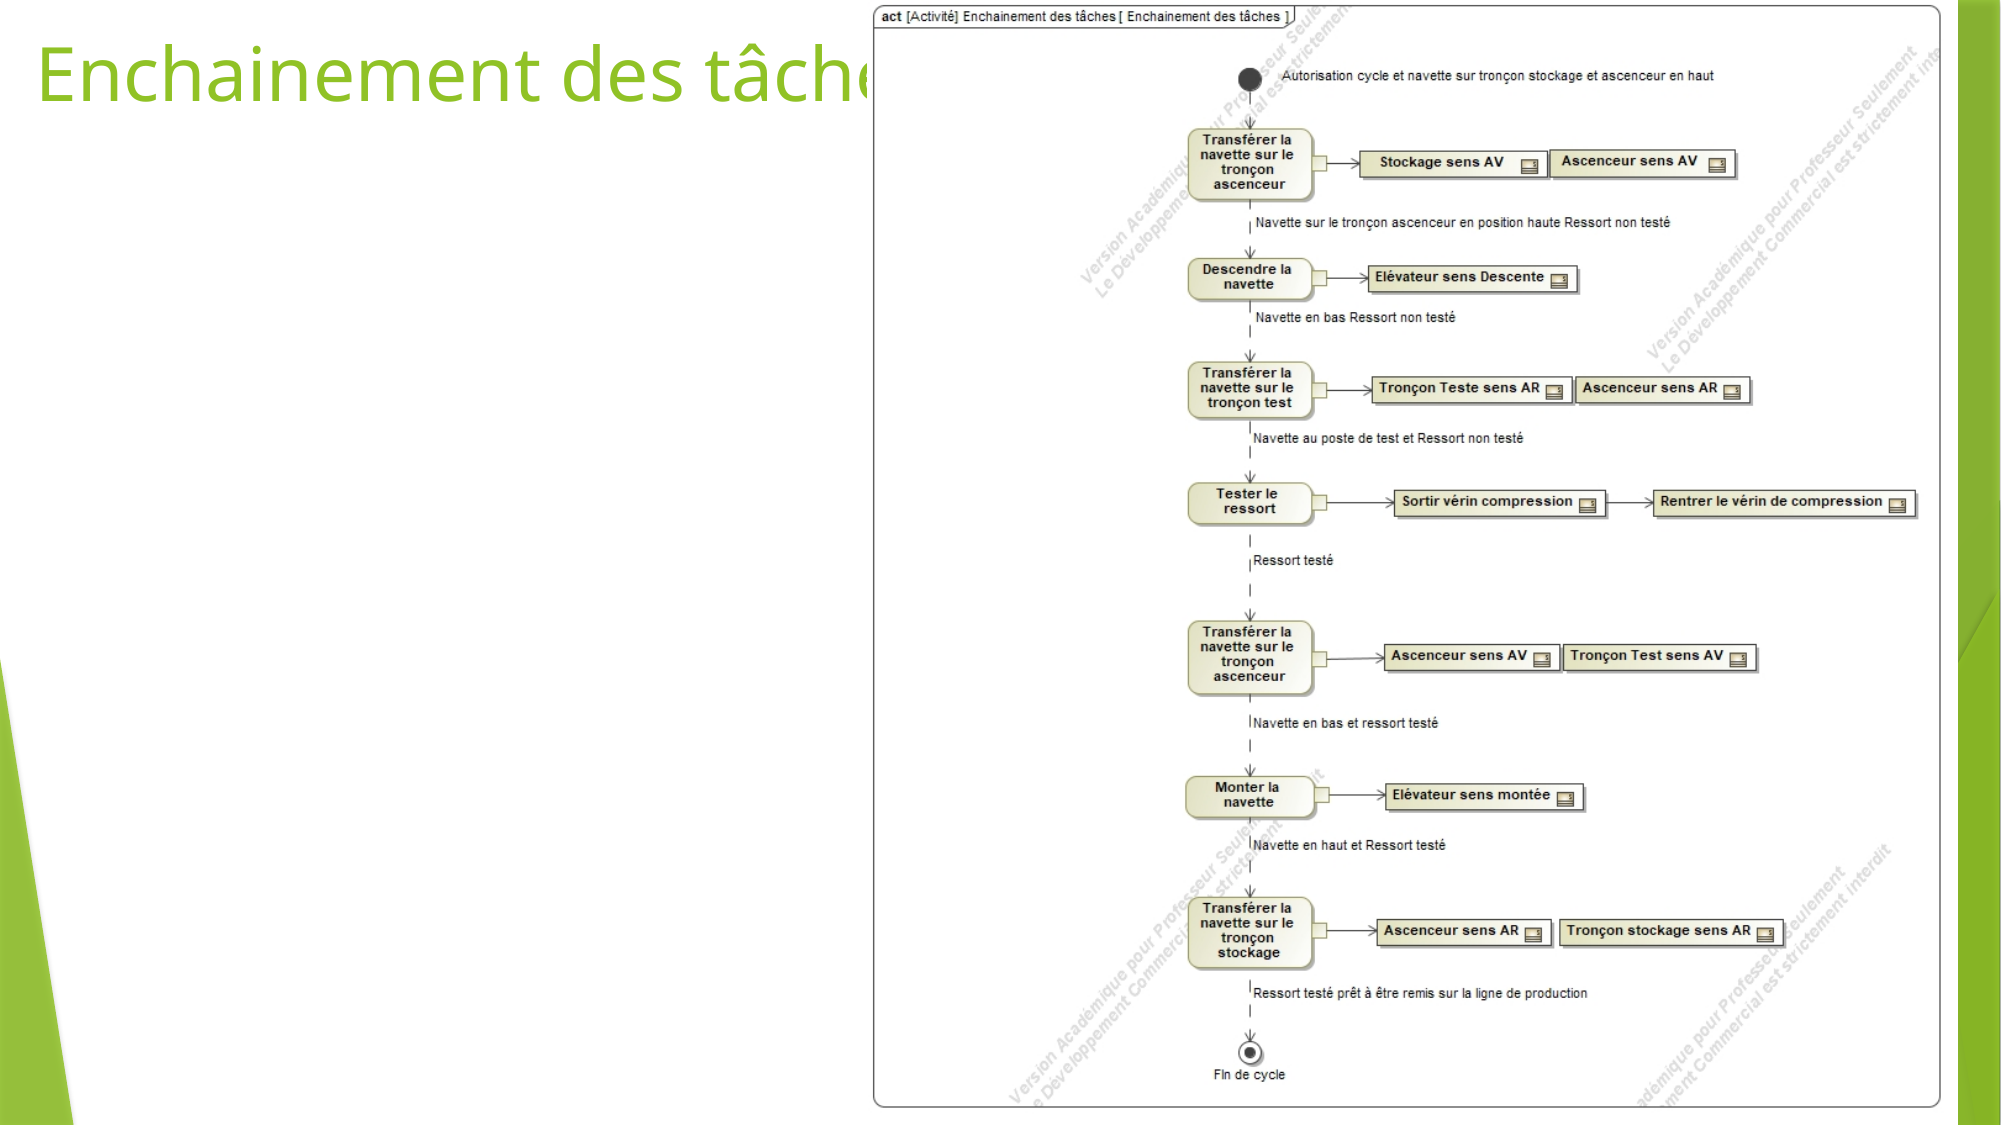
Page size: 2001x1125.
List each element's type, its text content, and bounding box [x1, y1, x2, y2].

picture [867, 0, 1958, 1125]
title Enchainement des tâches [20, 18, 862, 236]
